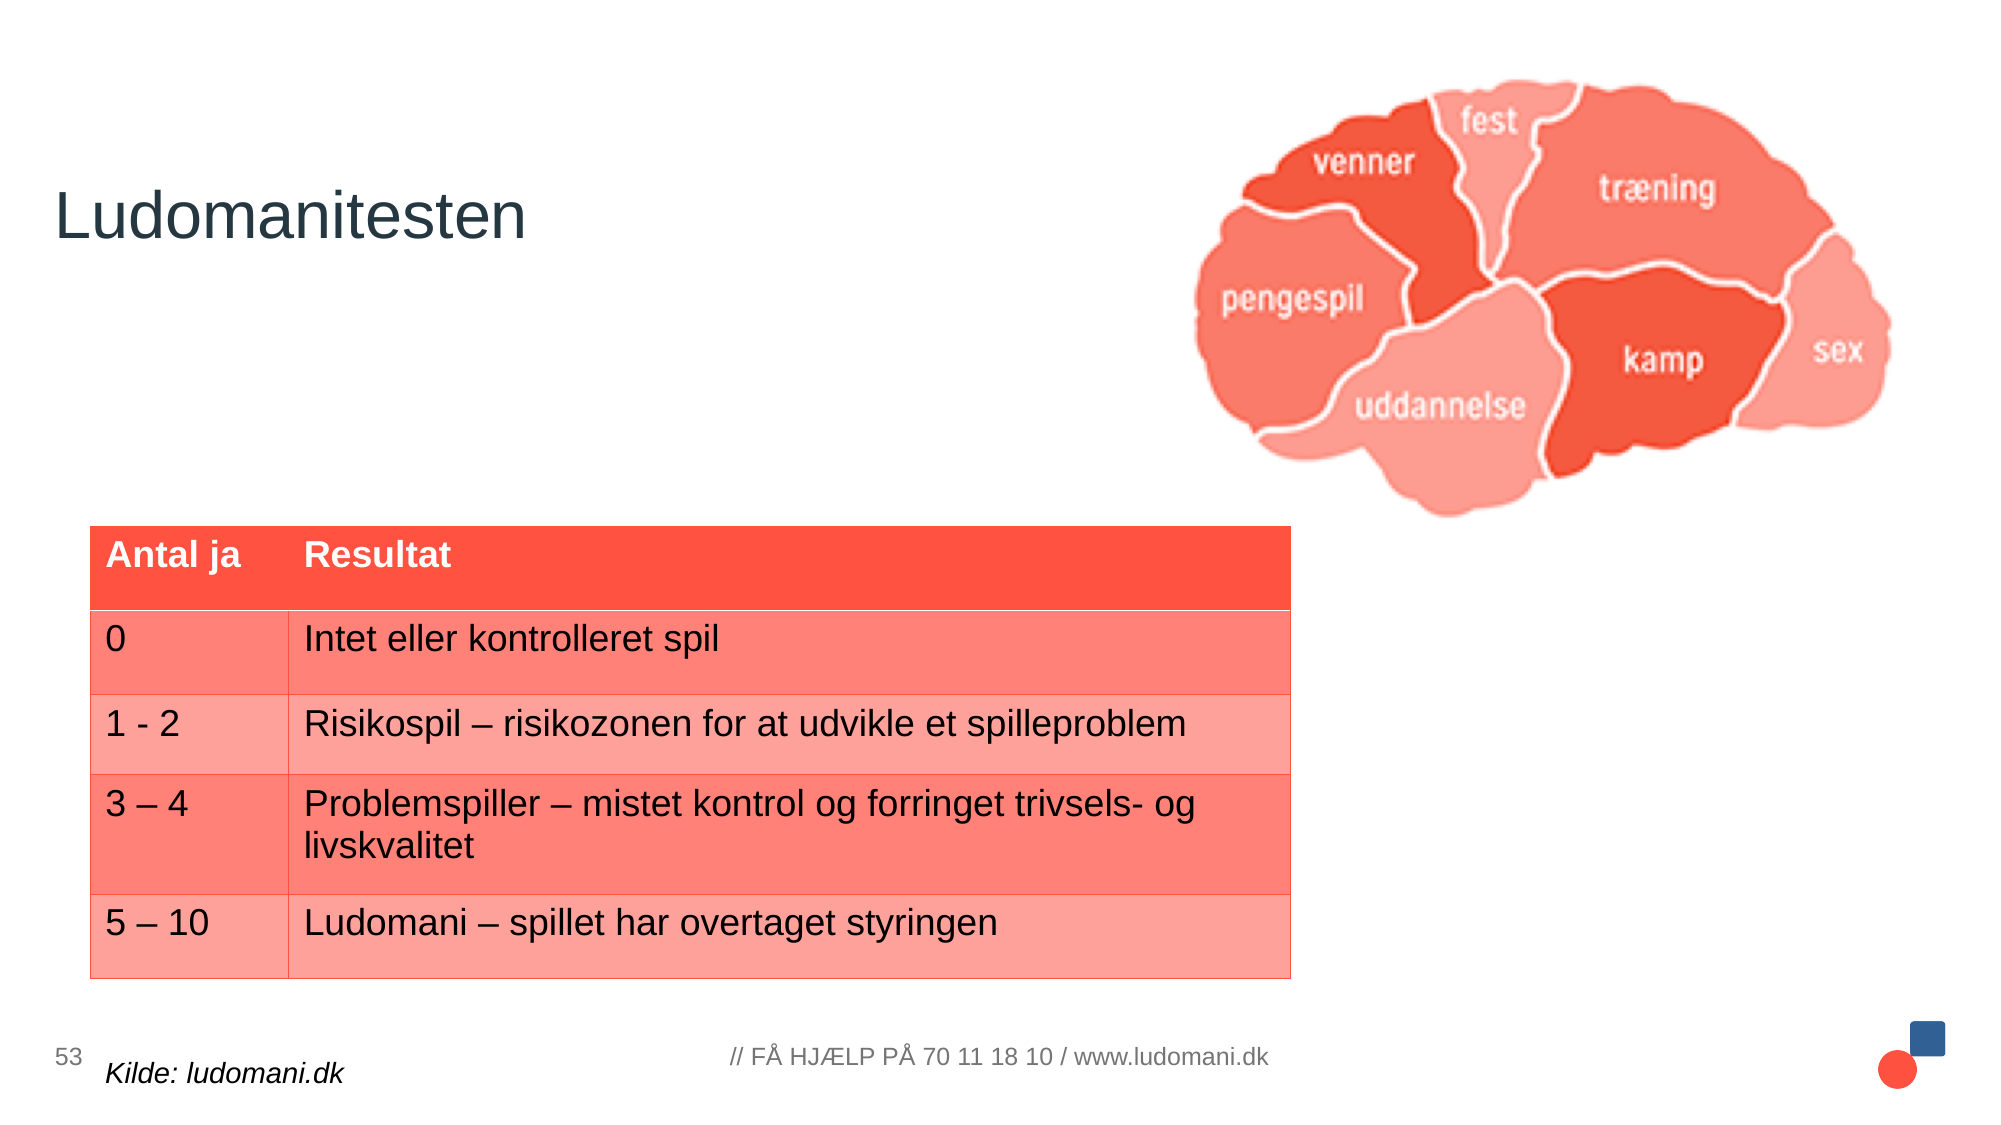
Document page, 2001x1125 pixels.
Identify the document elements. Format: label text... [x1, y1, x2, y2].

table_cell 5 – 10 [91, 895, 288, 978]
table_cell Problemspiller – mistet kontrol og forringet trivsels- og livskvalitet [289, 775, 1290, 894]
table_cell 1 - 2 [91, 695, 288, 774]
table_cell Risikospil – risikozonen for at udvikle et spilleproblem [289, 695, 1290, 774]
text_box Ludomanitesten [54, 53, 1107, 254]
slide_number 53 [54, 1040, 505, 1071]
picture [1107, 28, 1940, 586]
picture [1877, 1021, 1947, 1090]
footer // FÅ HJÆLP PÅ 70 11 18 10 / www.ludomani.dk [662, 1040, 1338, 1071]
table_cell 3 – 4 [91, 775, 288, 894]
table_cell 0 [91, 611, 288, 694]
table_header Resultat [289, 527, 1290, 610]
table_header Antal ja [91, 527, 288, 610]
text_box Kilde: ludomani.dk [88, 1046, 1412, 1097]
table_cell Intet eller kontrolleret spil [289, 611, 1290, 694]
table_cell Ludomani – spillet har overtaget styringen [289, 895, 1290, 978]
